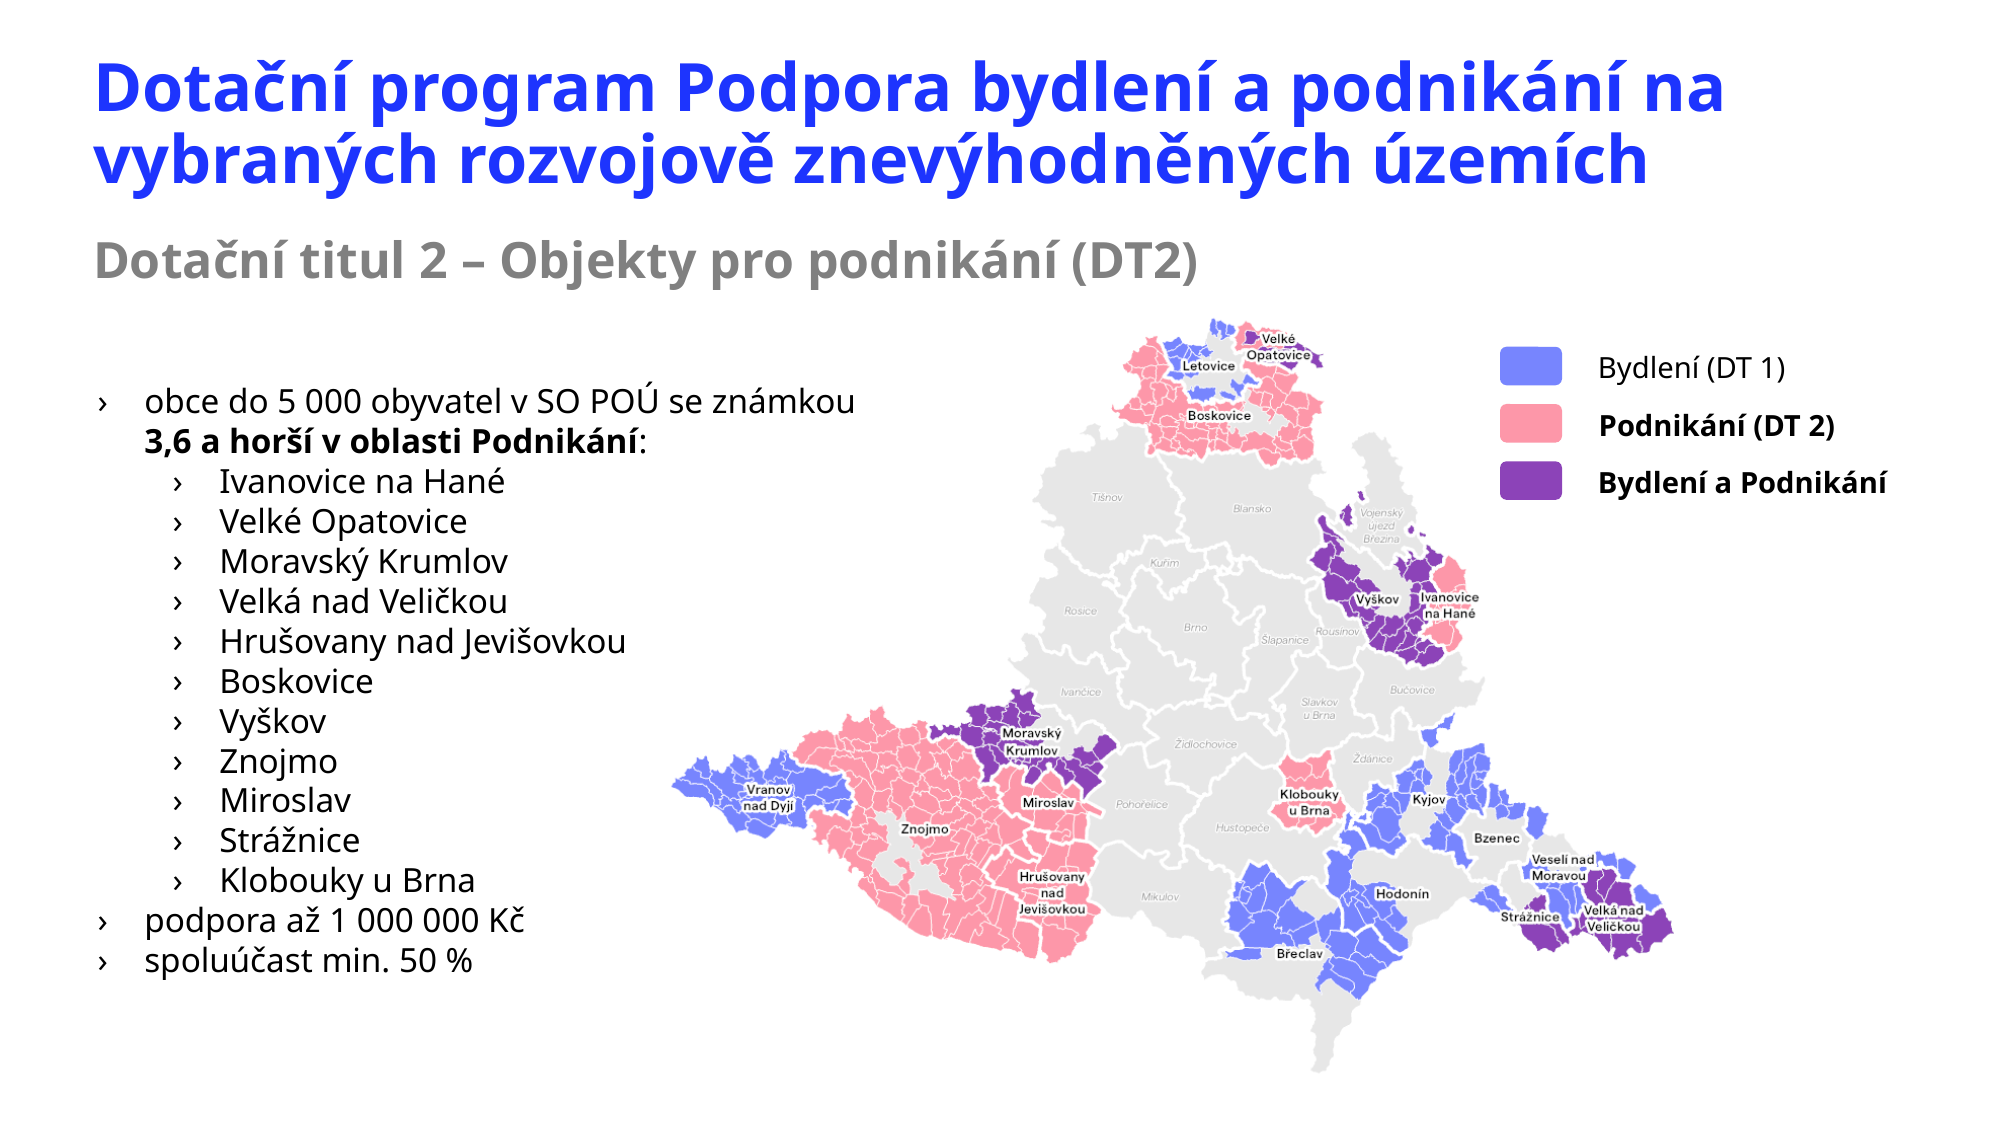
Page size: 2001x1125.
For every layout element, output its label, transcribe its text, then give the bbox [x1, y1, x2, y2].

text_box Dotační program Podpora bydlení a podnikání na vybraných rozvojově znevýhodněných územích Dotační titul 2 – Objekty pro podnikání (DT2) [78, 0, 1922, 297]
text_box obce do 5 000 obyvatel v SO POÚ se známkou 3,6 a horší v oblasti Podnikání: Ivanovice na Hané Velké Opatovice Moravský Krumlov Velká nad Veličkou Hrušovany nad Jevišovkou Boskovice Vyškov Znojmo Miroslav Strážnice Klobouky u Brna podpora až 1 000 000 Kč spoluúčast min. 50 % [82, 373, 626, 987]
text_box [1500, 342, 1980, 508]
picture [626, 266, 1840, 1102]
